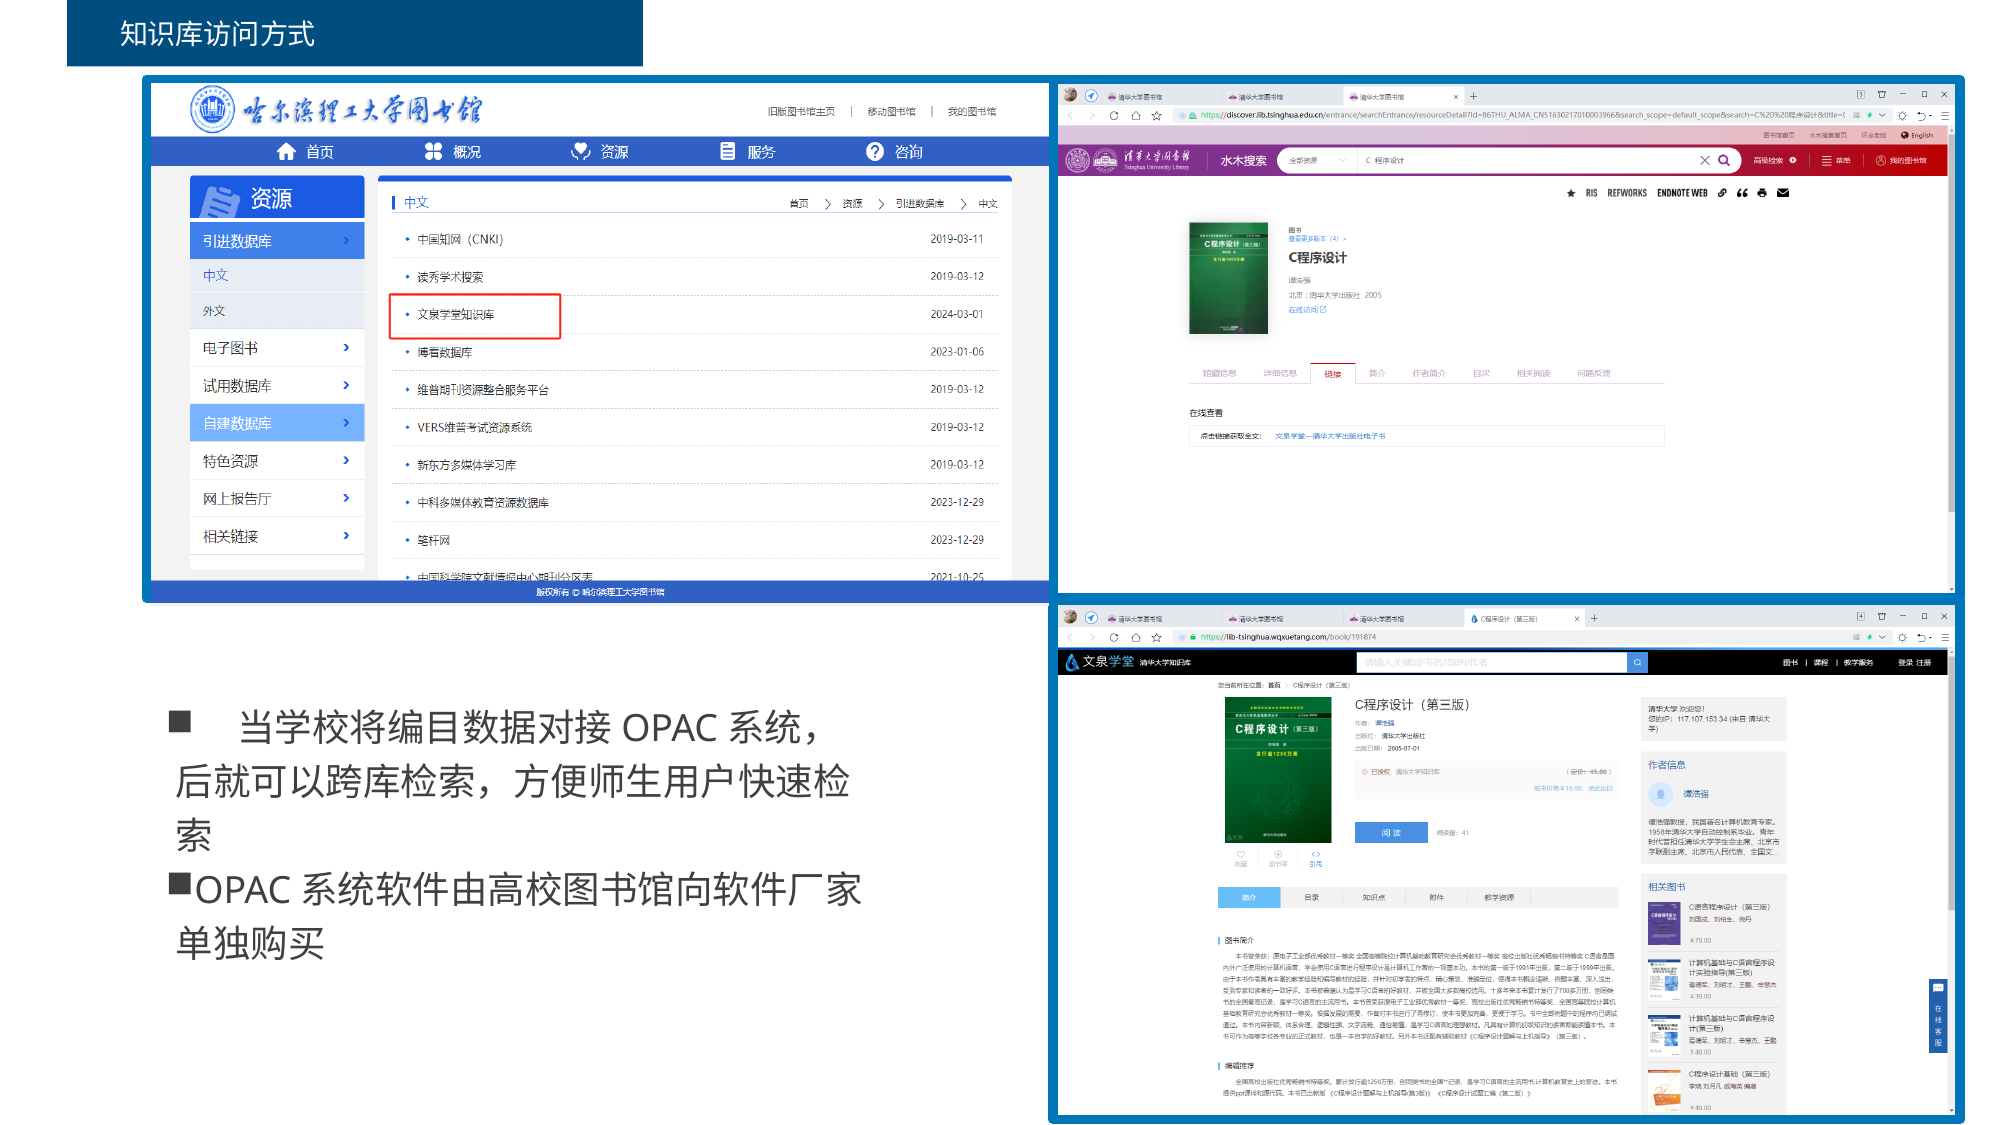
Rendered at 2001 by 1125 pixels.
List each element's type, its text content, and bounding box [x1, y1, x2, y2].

picture [150, 83, 1050, 606]
picture [1057, 83, 1956, 594]
picture [1057, 604, 1956, 1115]
text_box 当学校将编目数据对接OPAC系统，后就可以跨库检索，方便师生用户快速检索 OPAC系统软件由高校图书馆向软件厂家单独购买 [151, 687, 880, 973]
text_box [66, 0, 644, 67]
